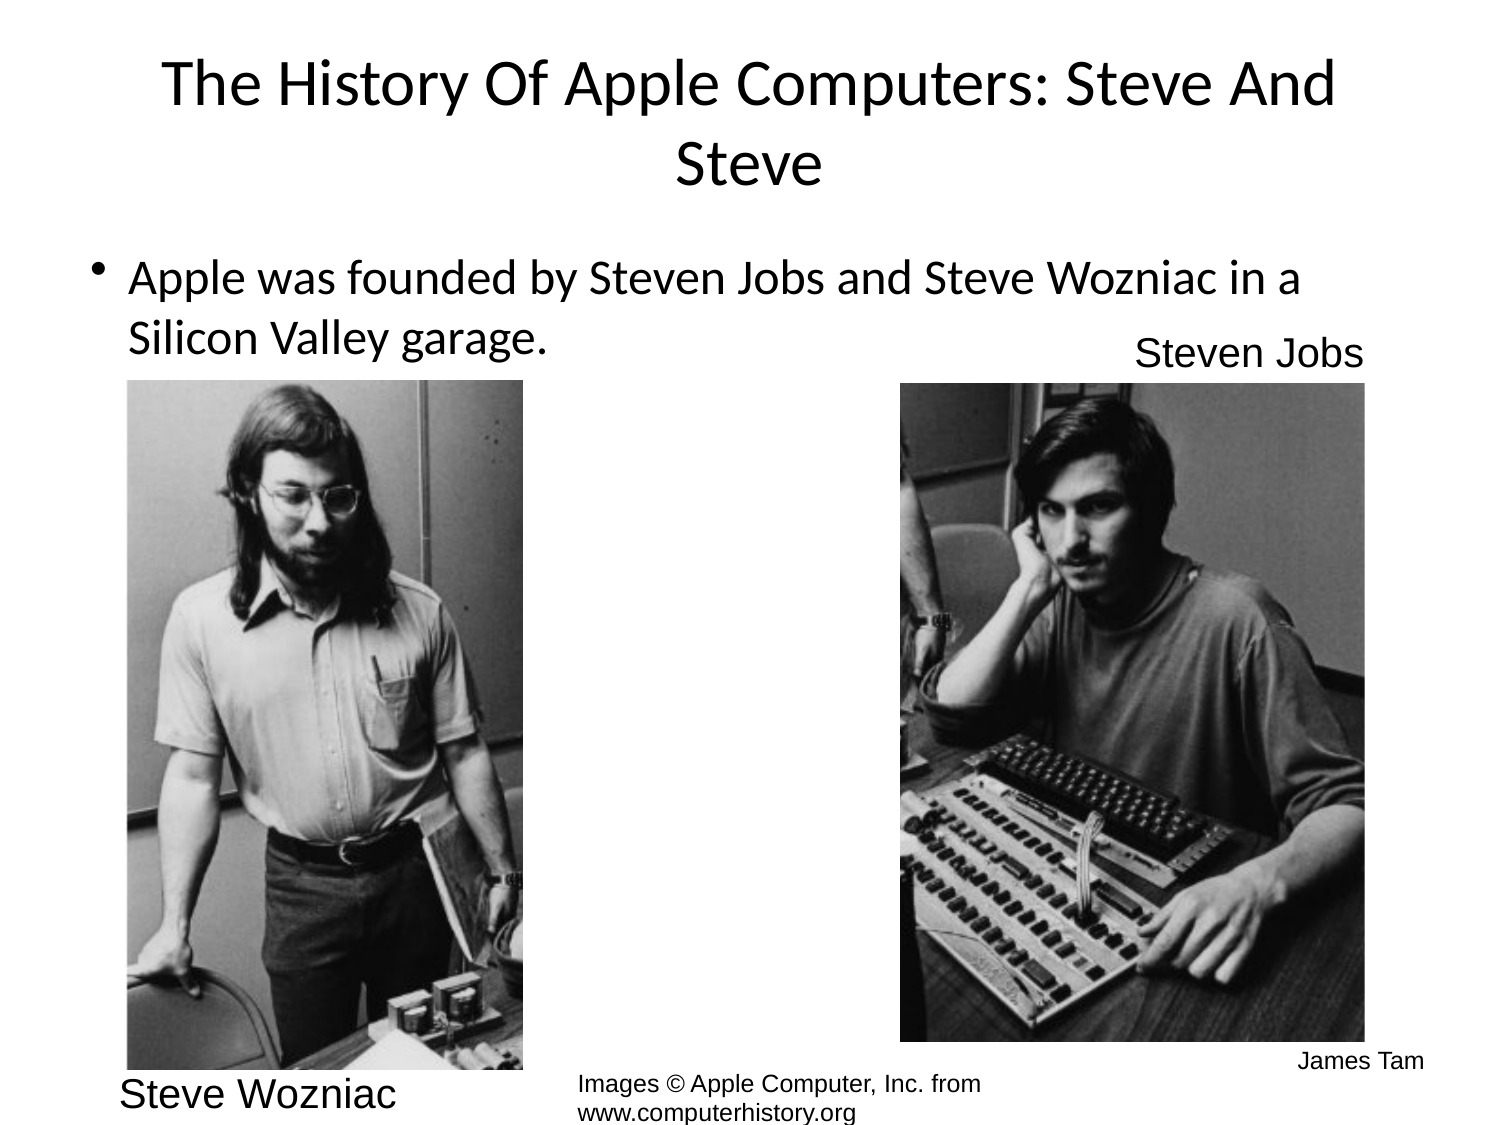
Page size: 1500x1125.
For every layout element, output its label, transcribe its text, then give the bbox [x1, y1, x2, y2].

list Apple was founded by Steven Jobs and Steve Wozniac in a Silicon Valley garage. [75, 237, 1425, 1005]
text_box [118, 383, 1365, 1125]
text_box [124, 317, 1380, 1070]
title The History Of Apple Computers: Steve And Steve [75, 50, 1425, 188]
